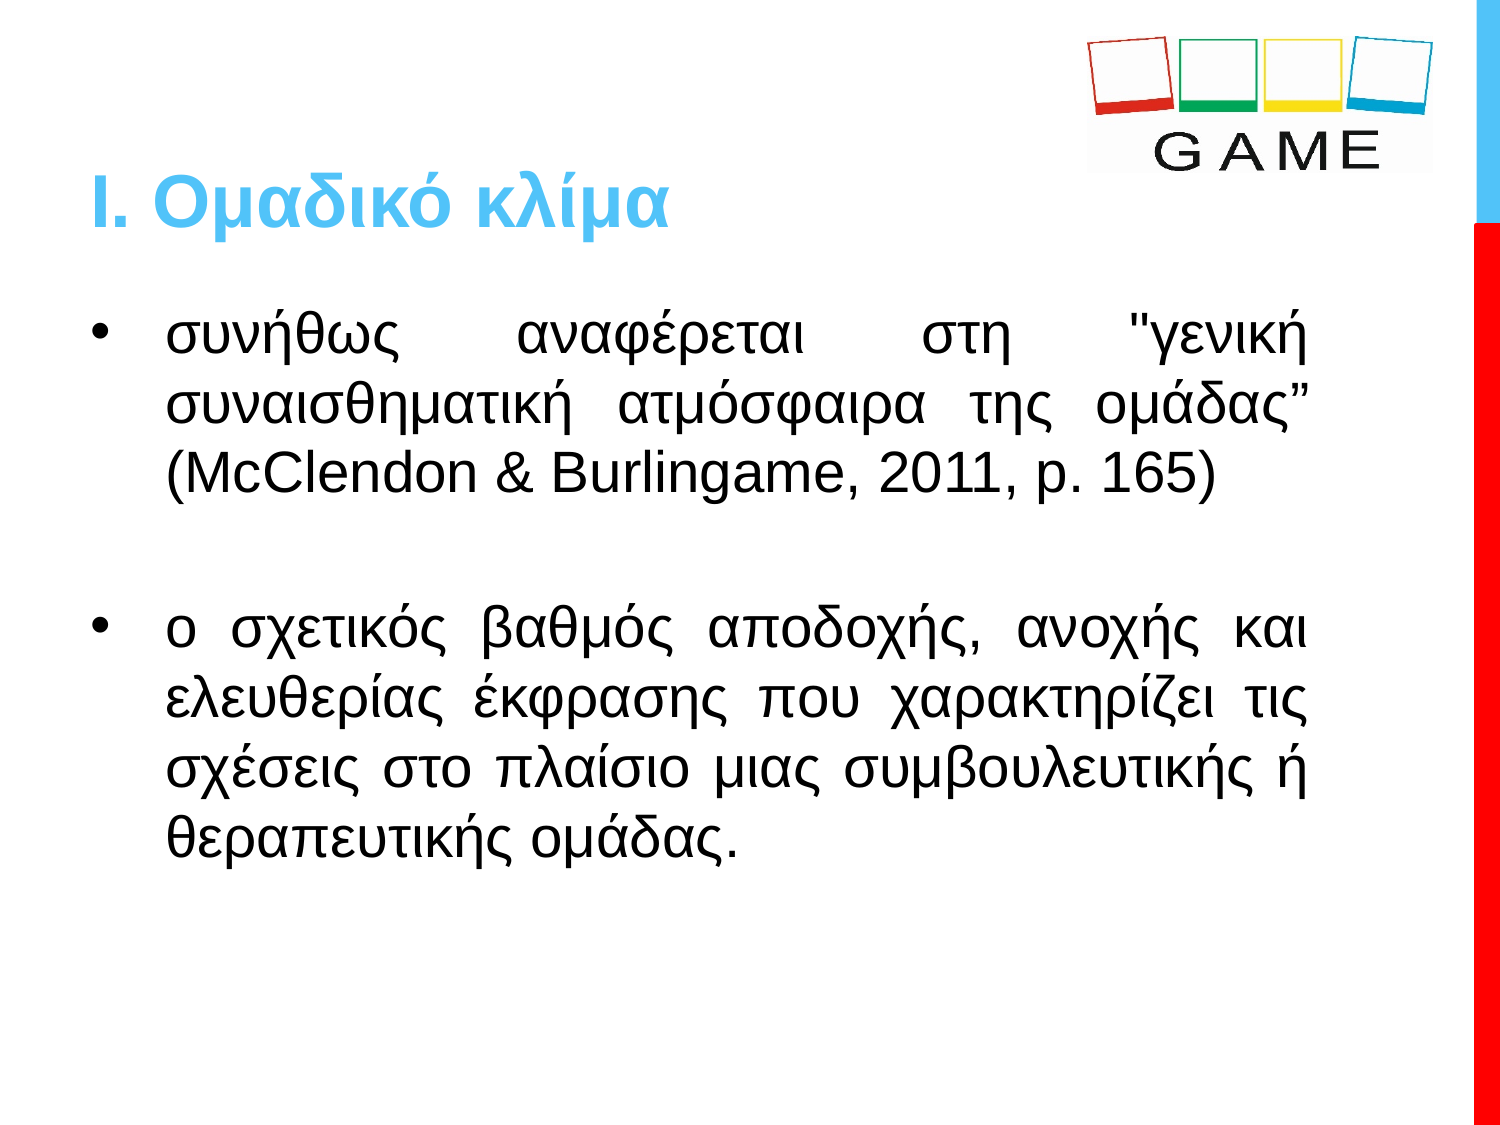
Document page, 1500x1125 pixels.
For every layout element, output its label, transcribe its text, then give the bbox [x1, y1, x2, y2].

picture [1087, 36, 1433, 173]
title I. Ομαδικό κλίμα [75, 25, 1025, 250]
list συνήθως αναφέρεται στη "γενική συναισθηματική ατμόσφαιρα της ομάδας” (McClendon & Burlingame, 2011, p. 165) ο σχετικός βαθμός αποδοχής, ανοχής και ελευθερίας έκφρασης που χαρακτηρίζει τις σχέσεις στο πλαίσιο μιας συμβουλευτικής ή θεραπευτικής ομάδας. [75, 287, 1325, 1005]
